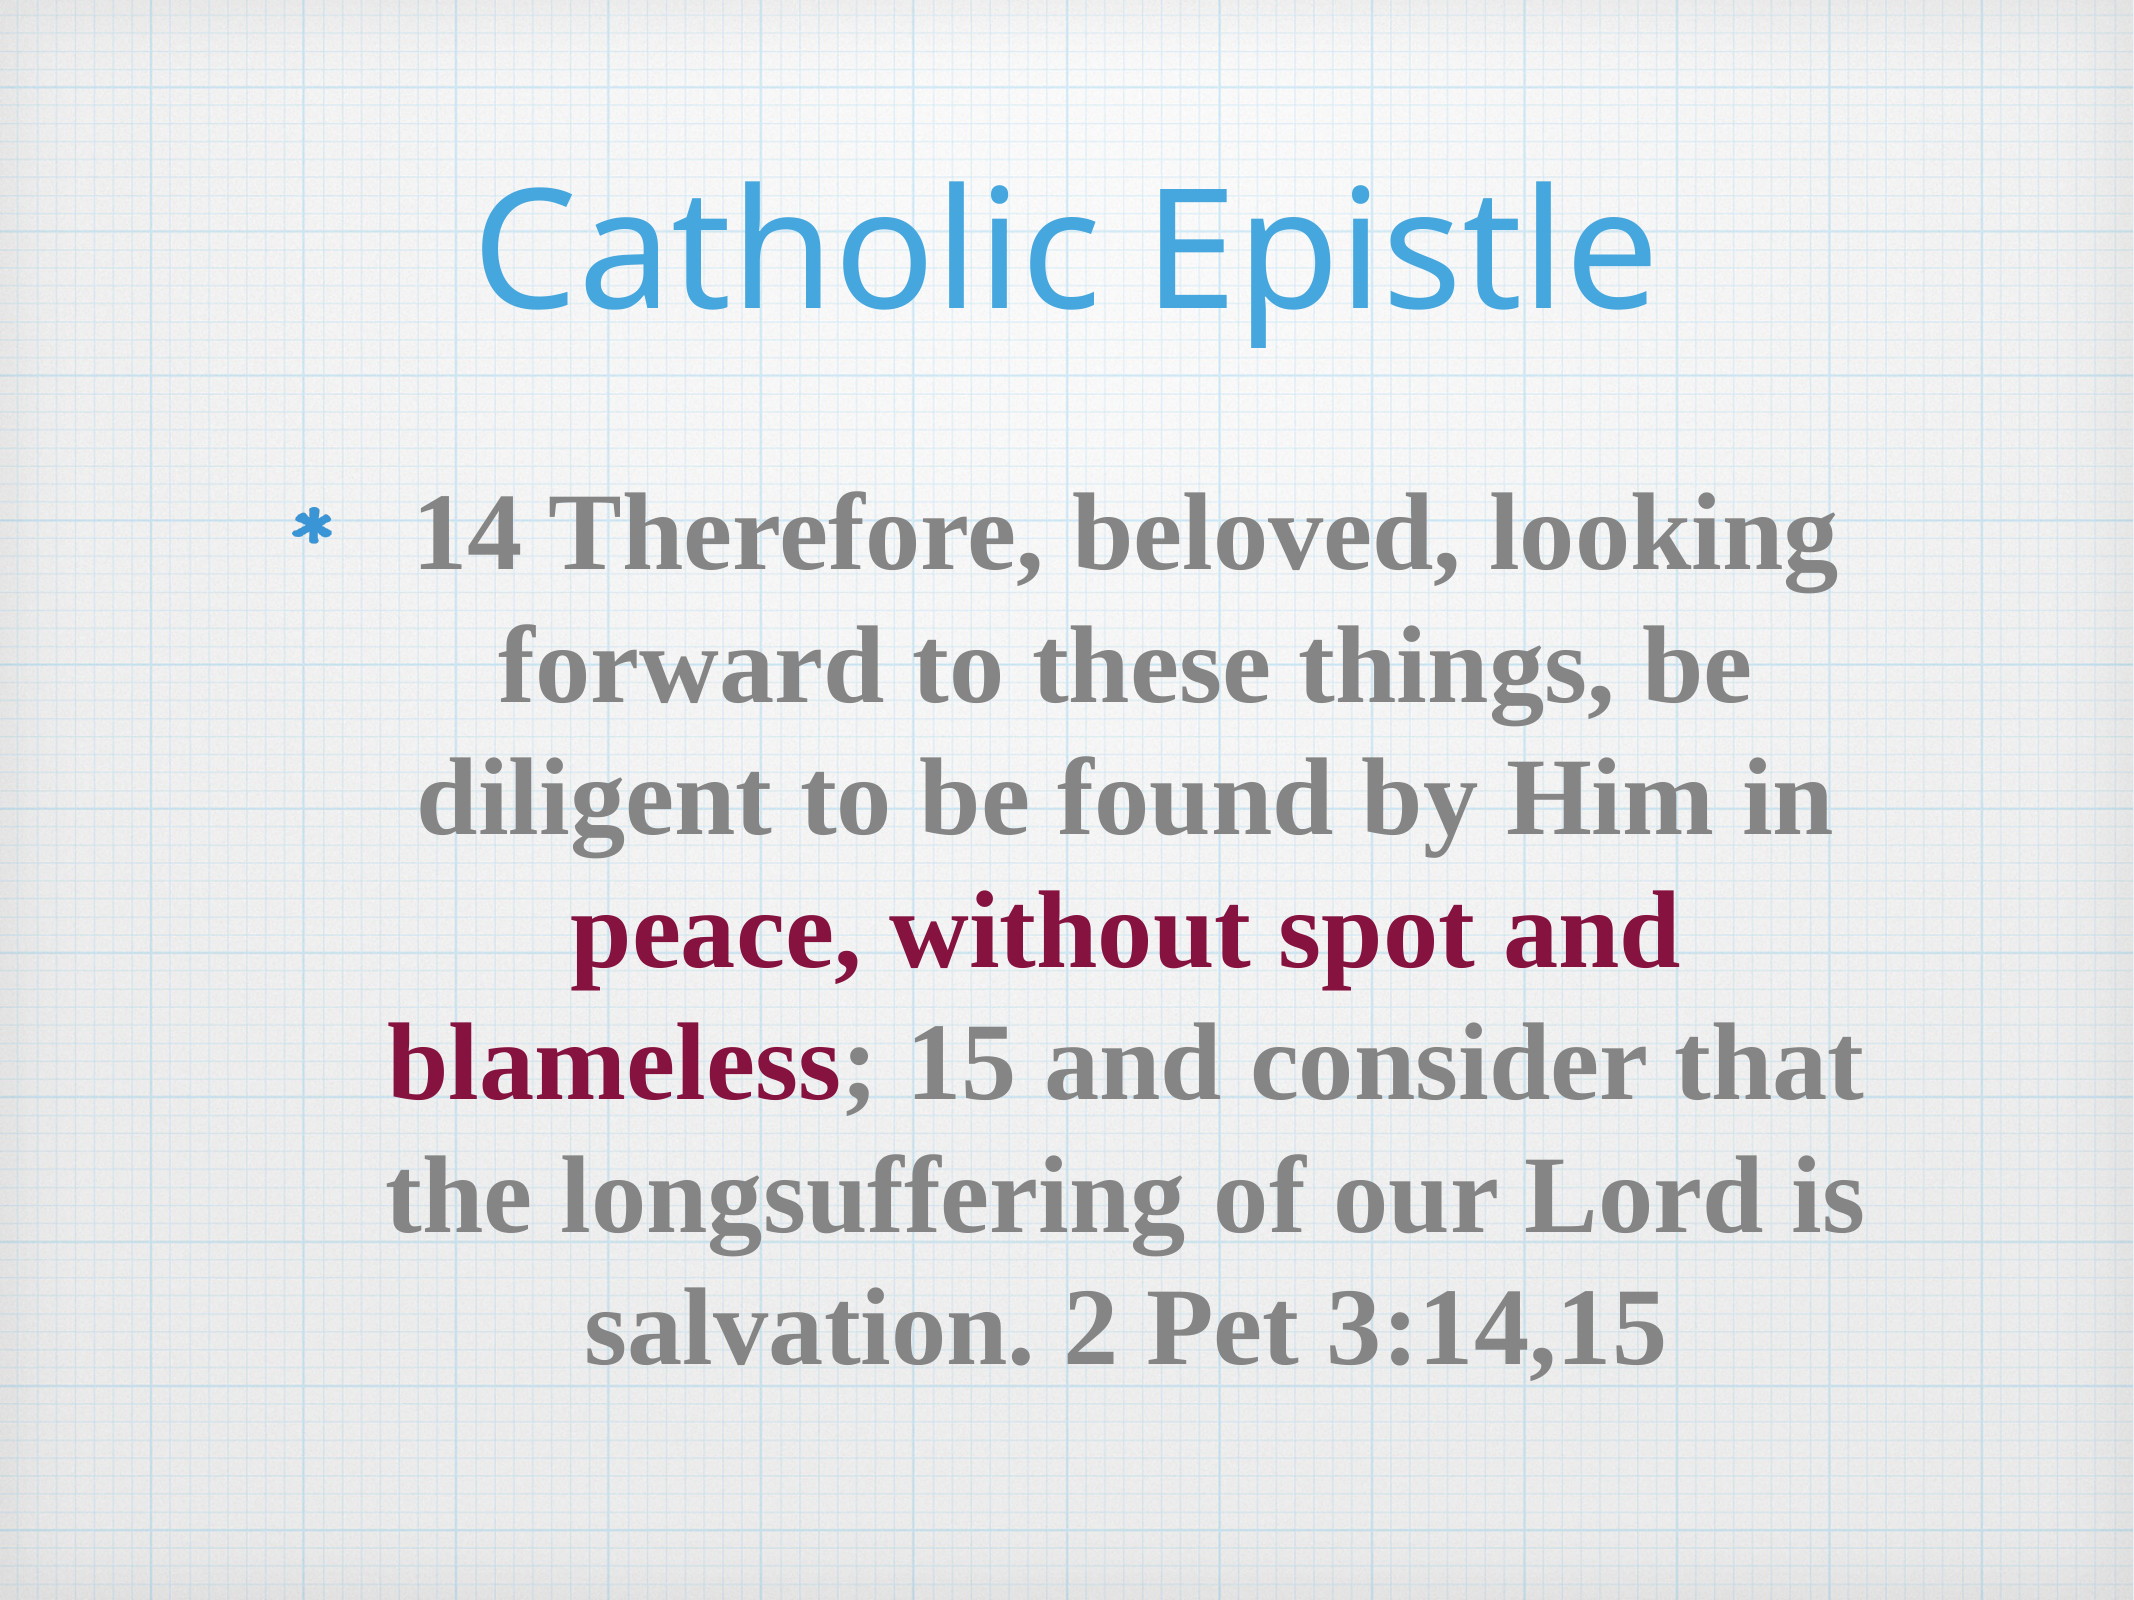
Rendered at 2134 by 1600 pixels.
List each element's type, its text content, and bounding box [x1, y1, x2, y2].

title Catholic Epistle [207, 41, 1926, 443]
picture [0, 0, 2134, 1600]
list 14 Therefore, beloved, looking forward to these things, be diligent to be found by Him in peace, without spot and blameless; 15 and consider that the longsuffering of our Lord is salvation. 2 Pet 3:14,15 [207, 453, 1926, 1393]
